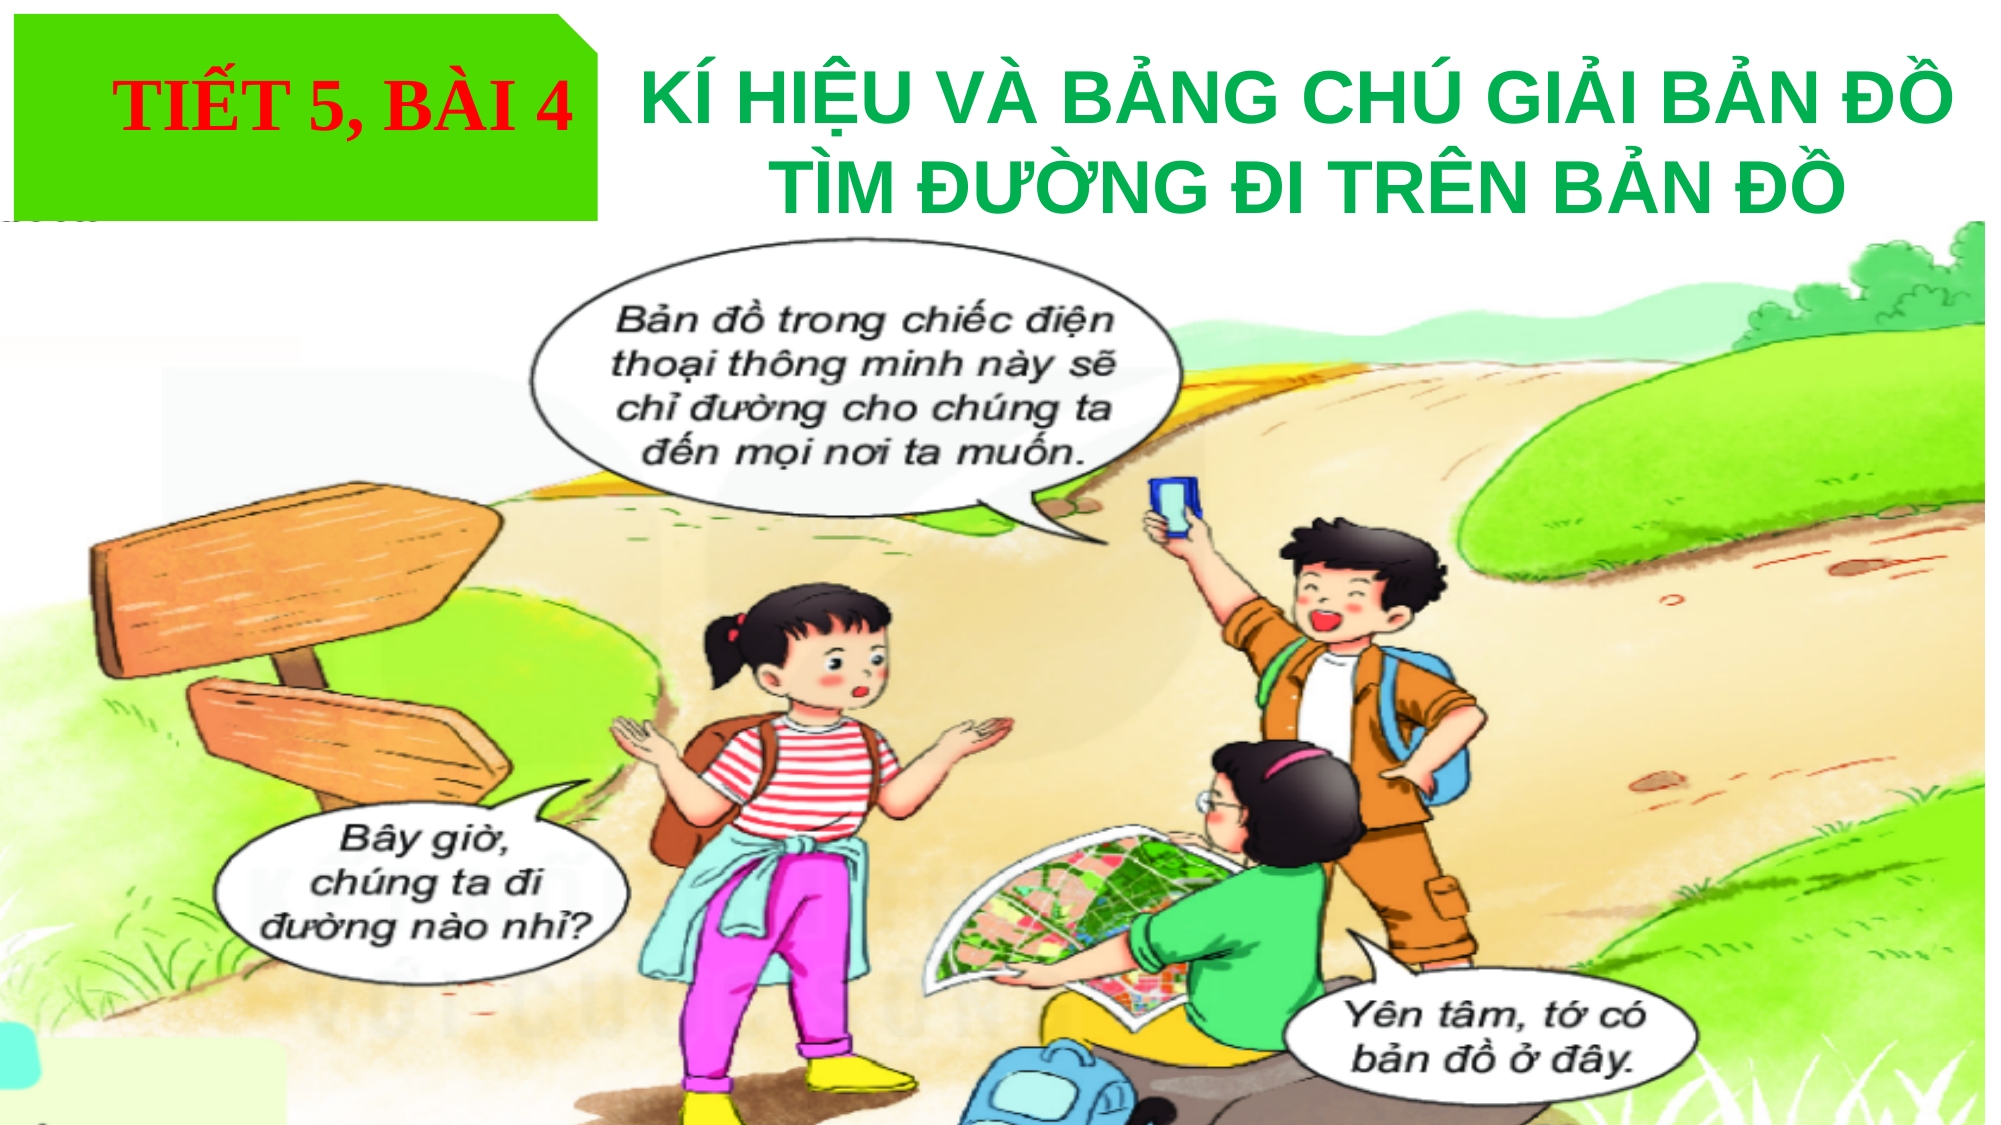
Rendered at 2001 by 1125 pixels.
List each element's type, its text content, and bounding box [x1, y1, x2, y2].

text_box TIẾT 5, BÀI 4 [97, 48, 626, 153]
text_box KÍ HIỆU VÀ BẢNG CHÚ GIẢI BẢN ĐỒ TÌM ĐƯỜNG ĐI TRÊN BẢN ĐỒ [596, 41, 2000, 236]
picture [0, 221, 1985, 1125]
text_box [13, 13, 598, 221]
